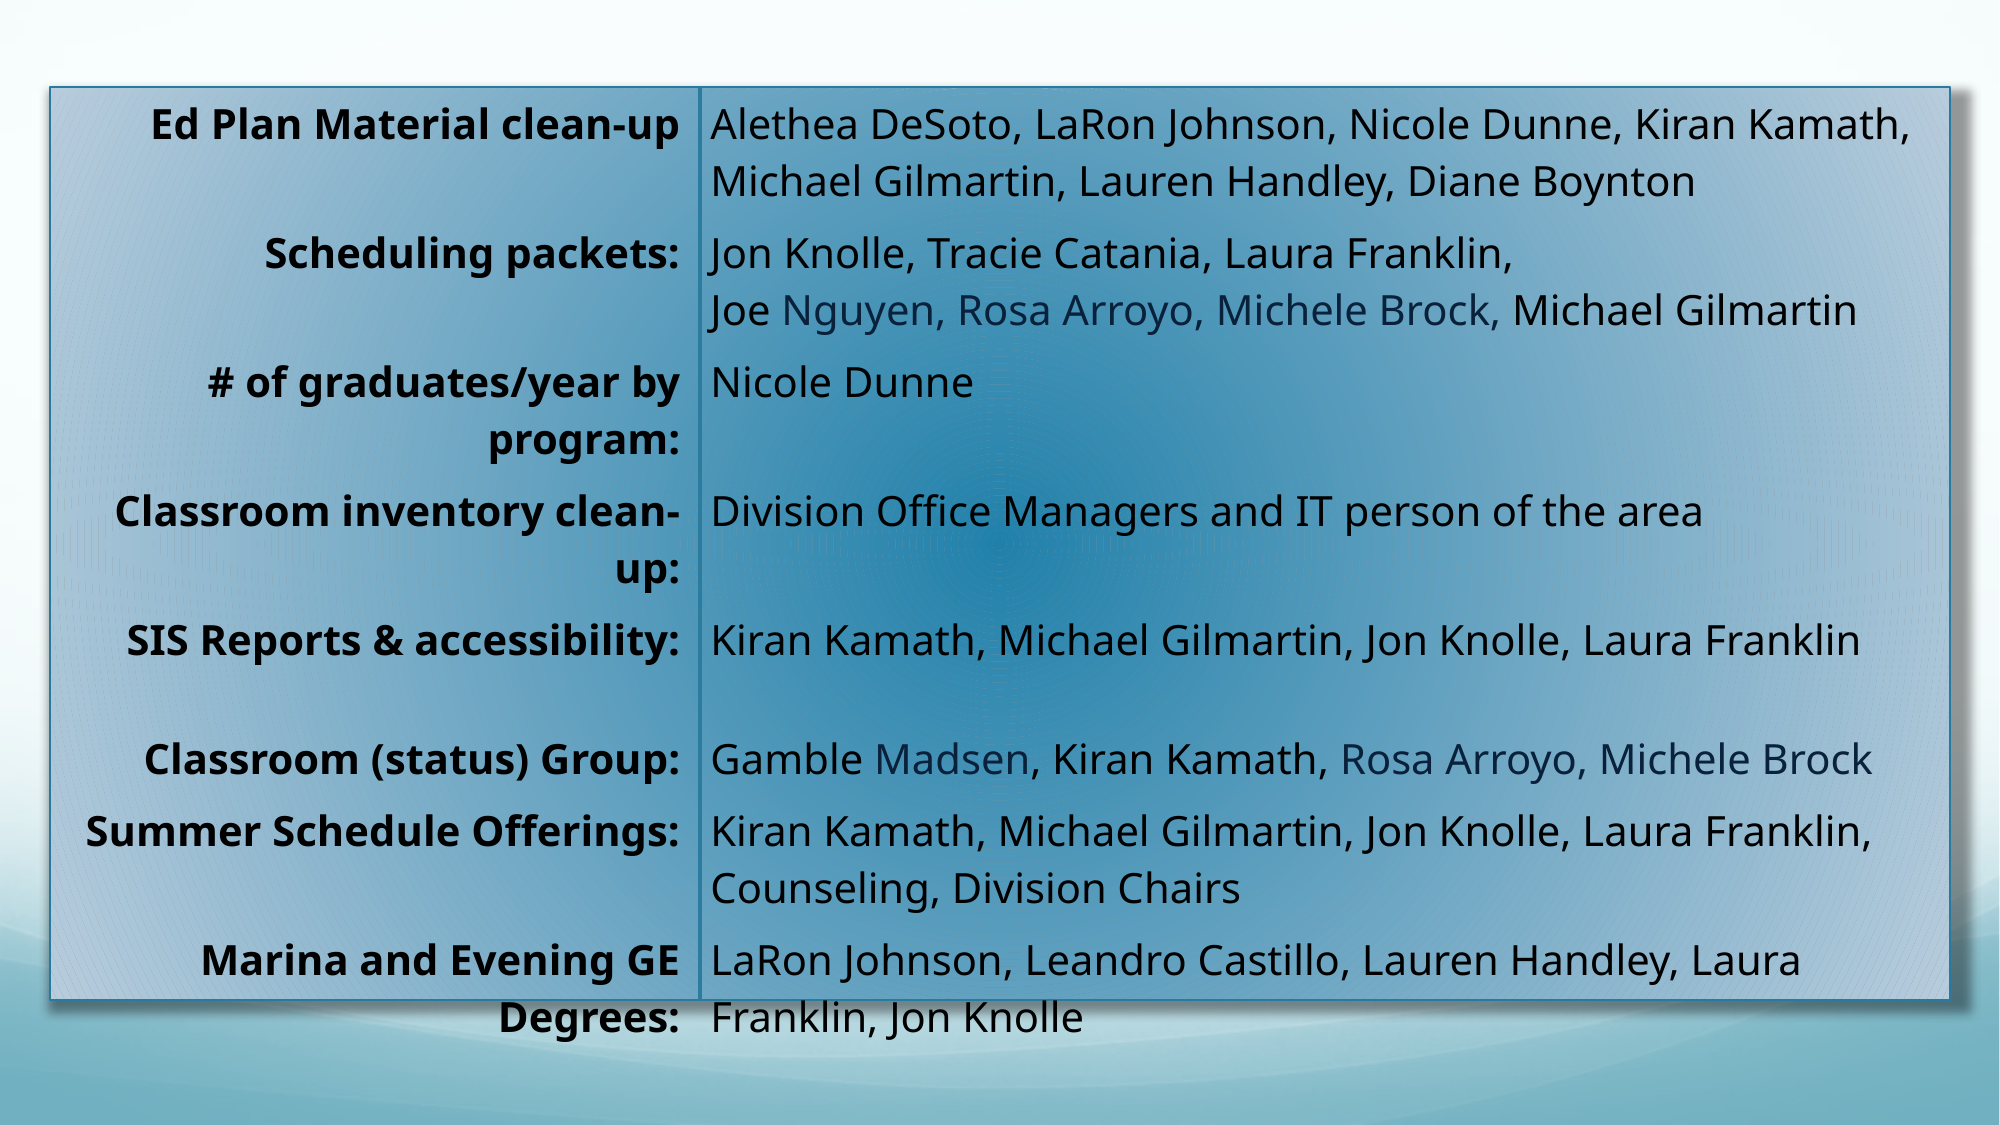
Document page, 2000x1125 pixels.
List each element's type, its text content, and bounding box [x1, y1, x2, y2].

table_cell Jon Knolle, Tracie Catania, Laura Franklin, Joe Nguyen, Rosa Arroyo, Michele Brock, Michael Gilmartin [707, 217, 1950, 346]
table_cell Marina and Evening GE Degrees: [37, 923, 695, 1052]
table_header Alethea DeSoto, LaRon Johnson, Nicole Dunne, Kiran Kamath, Michael Gilmartin, Lauren Handley, Diane Boynton [702, 88, 1950, 217]
table_cell Scheduling packets: [37, 217, 693, 346]
table_cell # of graduates/year by program: [37, 346, 693, 475]
table_cell LaRon Johnson, Leandro Castillo, Lauren Handley, Laura Franklin, Jon Knolle [695, 923, 1950, 1052]
table_cell Summer Schedule Offerings: [37, 794, 693, 923]
table_cell SIS Reports & accessibility: [37, 604, 693, 722]
table_header Ed Plan Material clean-up [37, 88, 695, 217]
table_cell Gamble Madsen, Kiran Kamath, Rosa Arroyo, Michele Brock [707, 722, 1950, 794]
table_cell Nicole Dunne [707, 346, 1950, 475]
table_cell Classroom inventory clean-up: [37, 475, 693, 604]
table_cell Kiran Kamath, Michael Gilmartin, Jon Knolle, Laura Franklin, Counseling, Division Chairs [707, 794, 1950, 923]
table_cell Classroom (status) Group: [37, 722, 693, 794]
table_cell Kiran Kamath, Michael Gilmartin, Jon Knolle, Laura Franklin [707, 604, 1950, 722]
table_cell Division Office Managers and IT person of the area [707, 475, 1950, 604]
